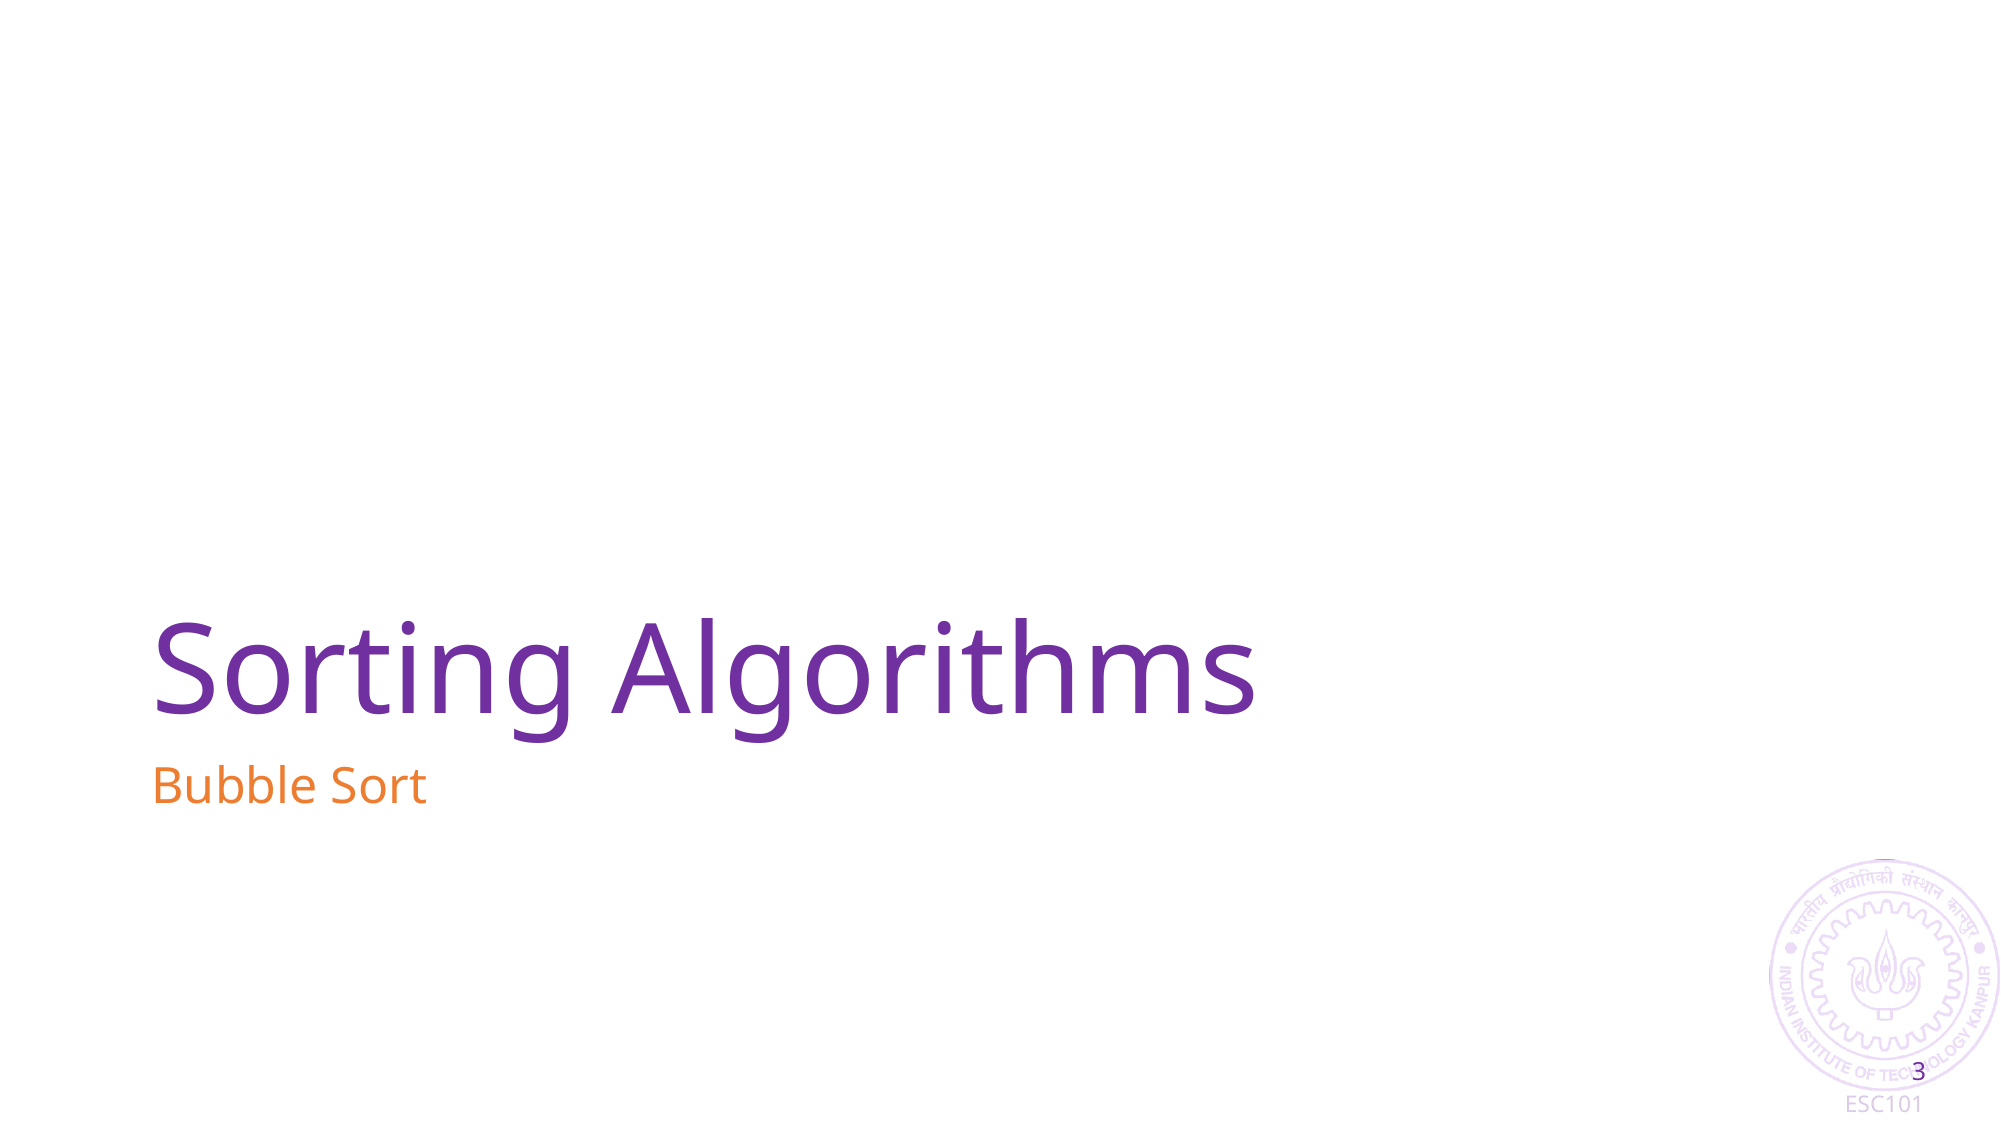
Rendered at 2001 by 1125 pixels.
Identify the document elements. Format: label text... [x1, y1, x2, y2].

title Sorting Algorithms [136, 280, 1862, 749]
list Bubble Sort [136, 752, 1862, 999]
slide_number 3 [1863, 1042, 1942, 1103]
footer [319, 1042, 1863, 1103]
